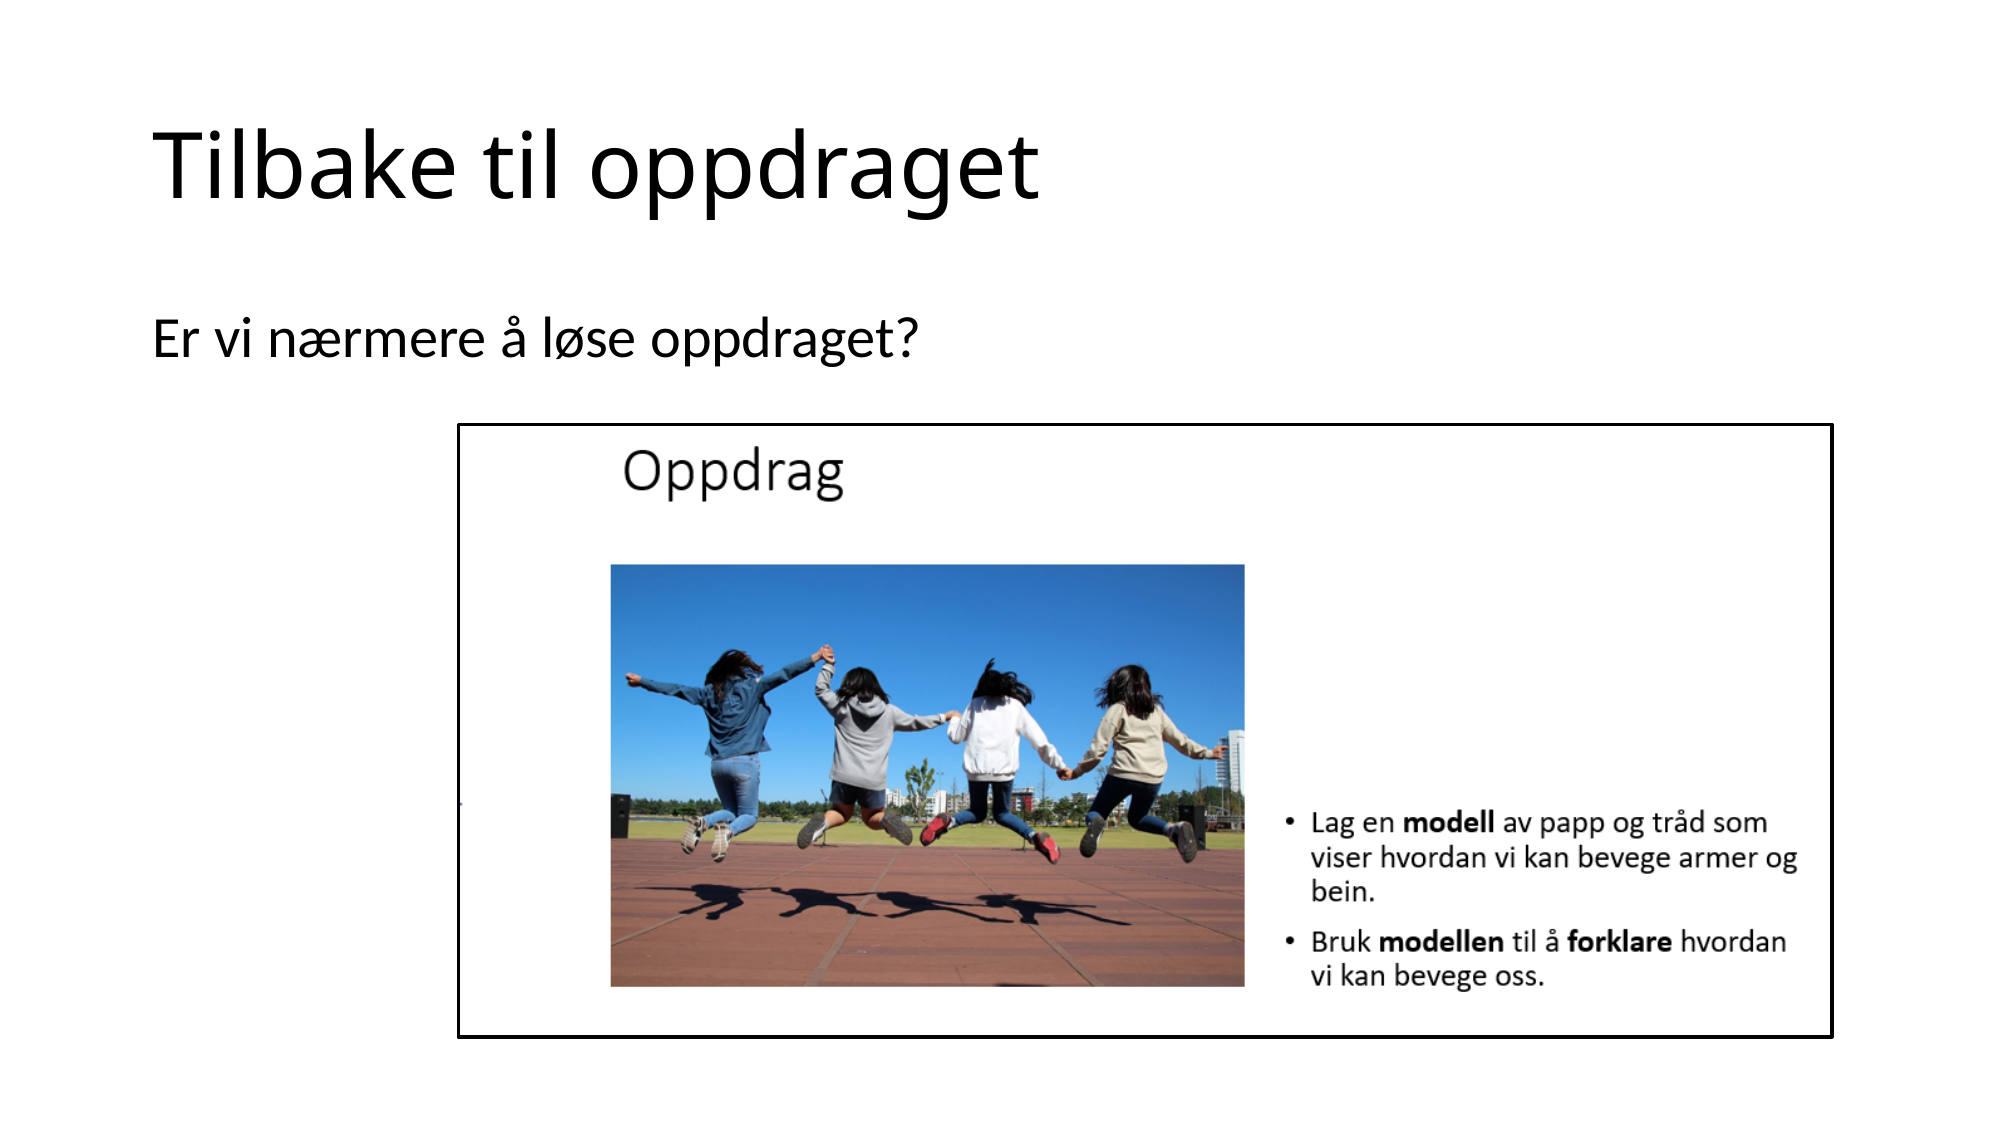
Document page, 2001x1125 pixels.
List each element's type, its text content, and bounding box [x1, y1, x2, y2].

picture [459, 425, 1831, 1036]
list Er vi nærmere å løse oppdraget? [137, 299, 1863, 1014]
title Tilbake til oppdraget [137, 59, 1863, 278]
